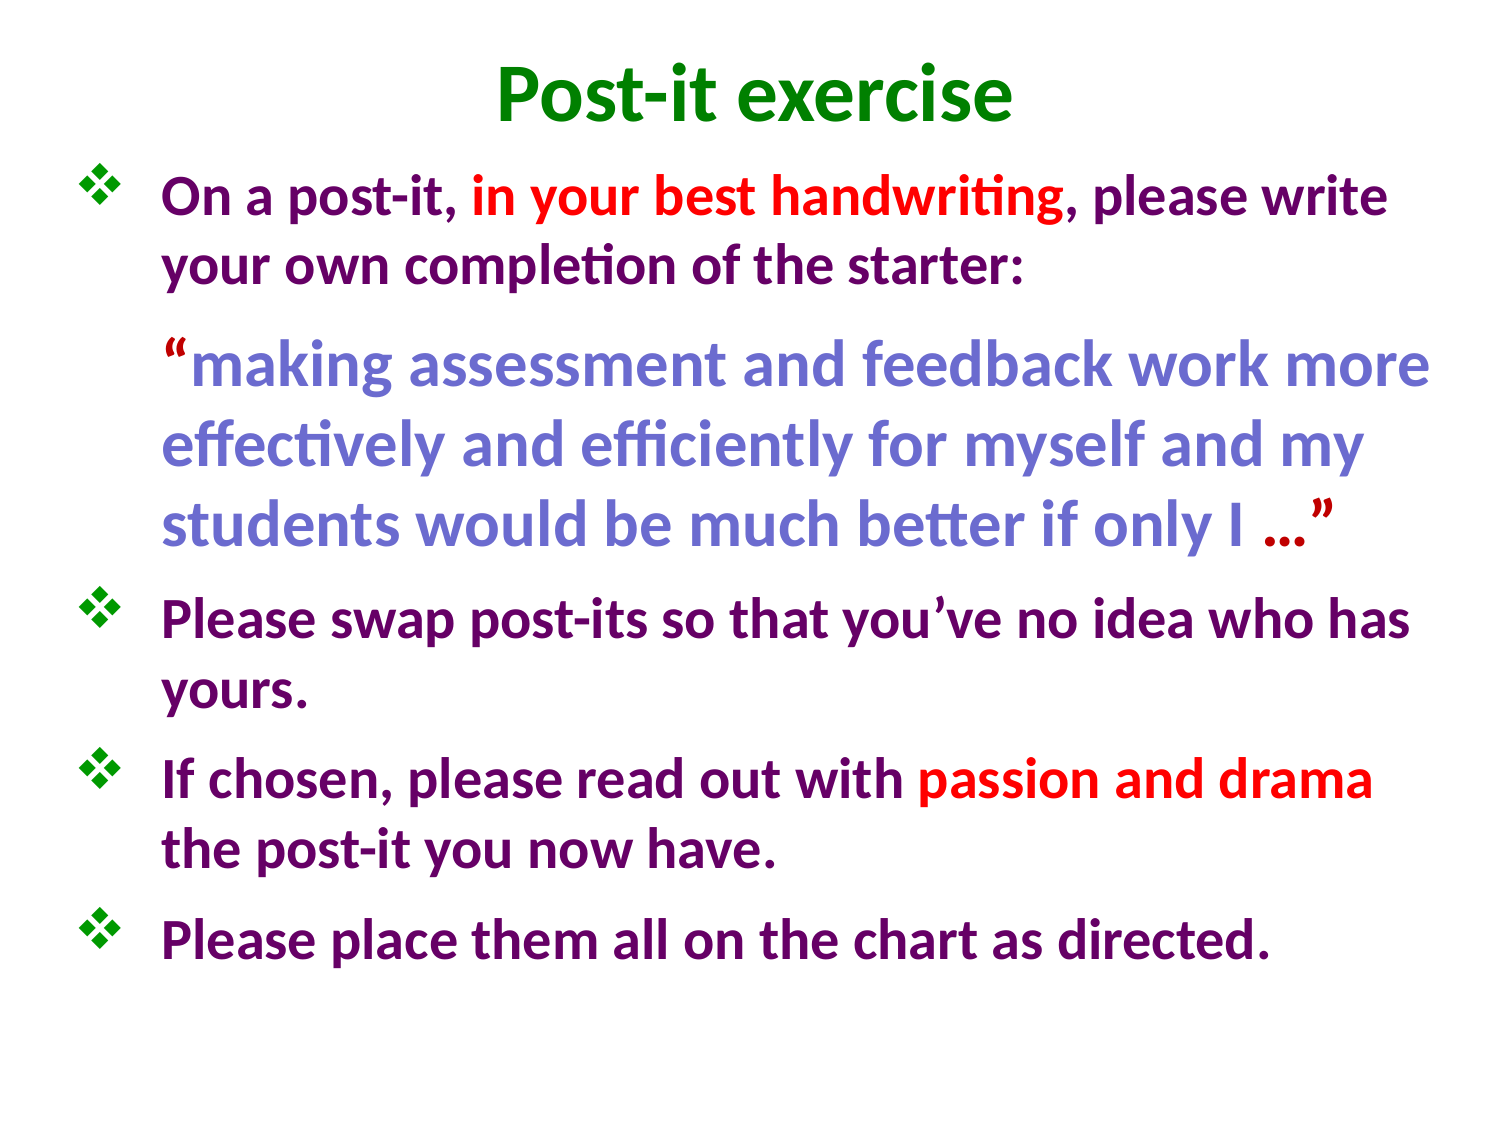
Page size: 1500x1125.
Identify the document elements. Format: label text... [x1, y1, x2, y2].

list On a post-it, in your best handwriting, please write your own completion of the starter: “making assessment and feedback work more effectively and efficiently for myself and my students would be much better if only I …” Please swap post-its so that you’ve no idea who has yours. If chosen, please read out with passion and drama the post-it you now have. Please place them all on the chart as directed. [58, 148, 1471, 963]
title Post-it exercise [40, 30, 1471, 162]
